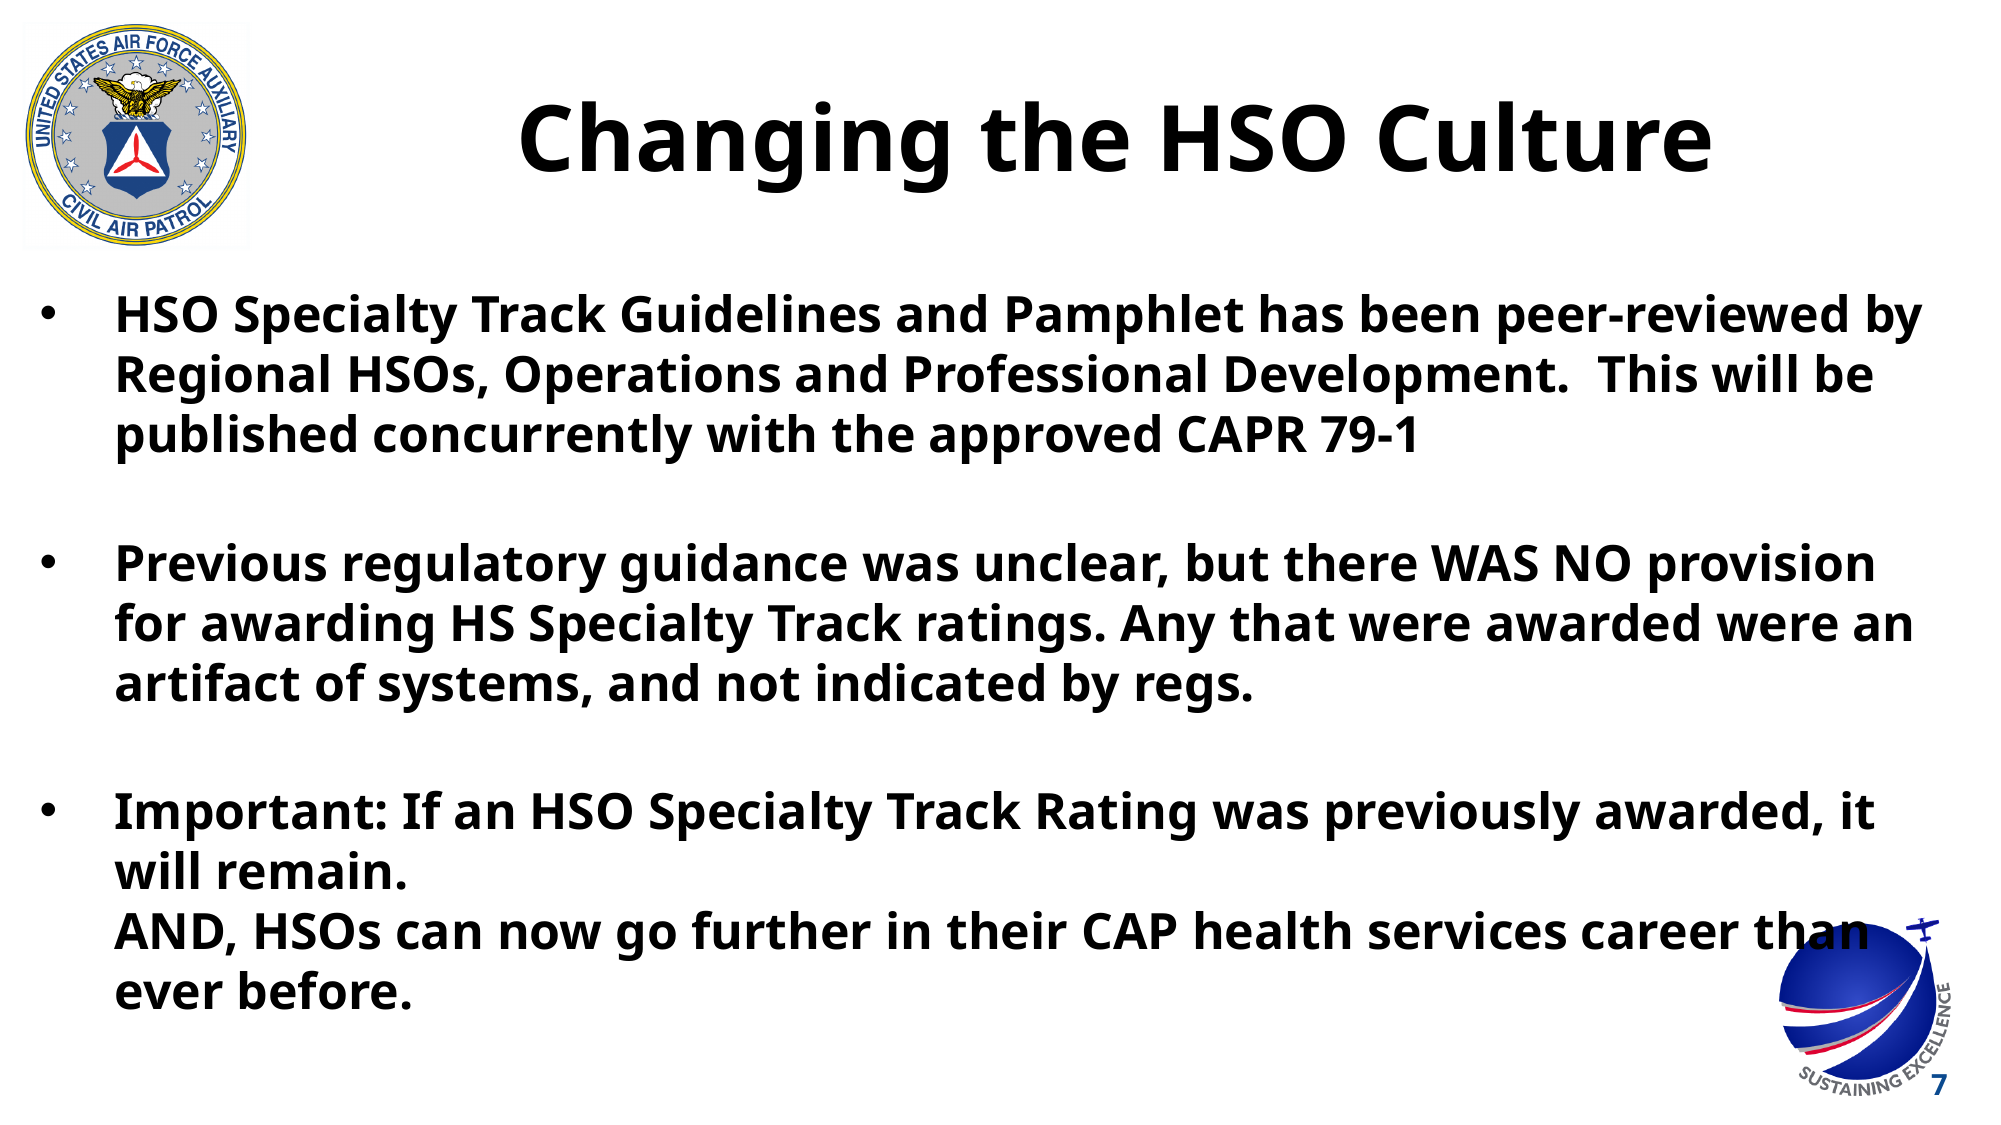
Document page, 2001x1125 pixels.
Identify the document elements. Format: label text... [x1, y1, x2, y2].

picture [1772, 1027, 1955, 1100]
text_box Changing the HSO Culture [256, 72, 2000, 198]
text_box HSO Specialty Track Guidelines and Pamphlet has been peer-reviewed by Regional HSOs, Operations and Professional Development. This will be published concurrently with the approved CAPR 79-1 Previous regulatory guidance was unclear, but there WAS NO provision for awarding HS Specialty Track ratings. Any that were awarded were an artifact of systems, and not indicated by regs. Important: If an HSO Specialty Track Rating was previously awarded, it will remain. AND, HSOs can now go further in their CAP health services career than ever before. [24, 211, 1975, 1027]
picture [22, 22, 252, 251]
slide_number 7 [1823, 1059, 1963, 1119]
